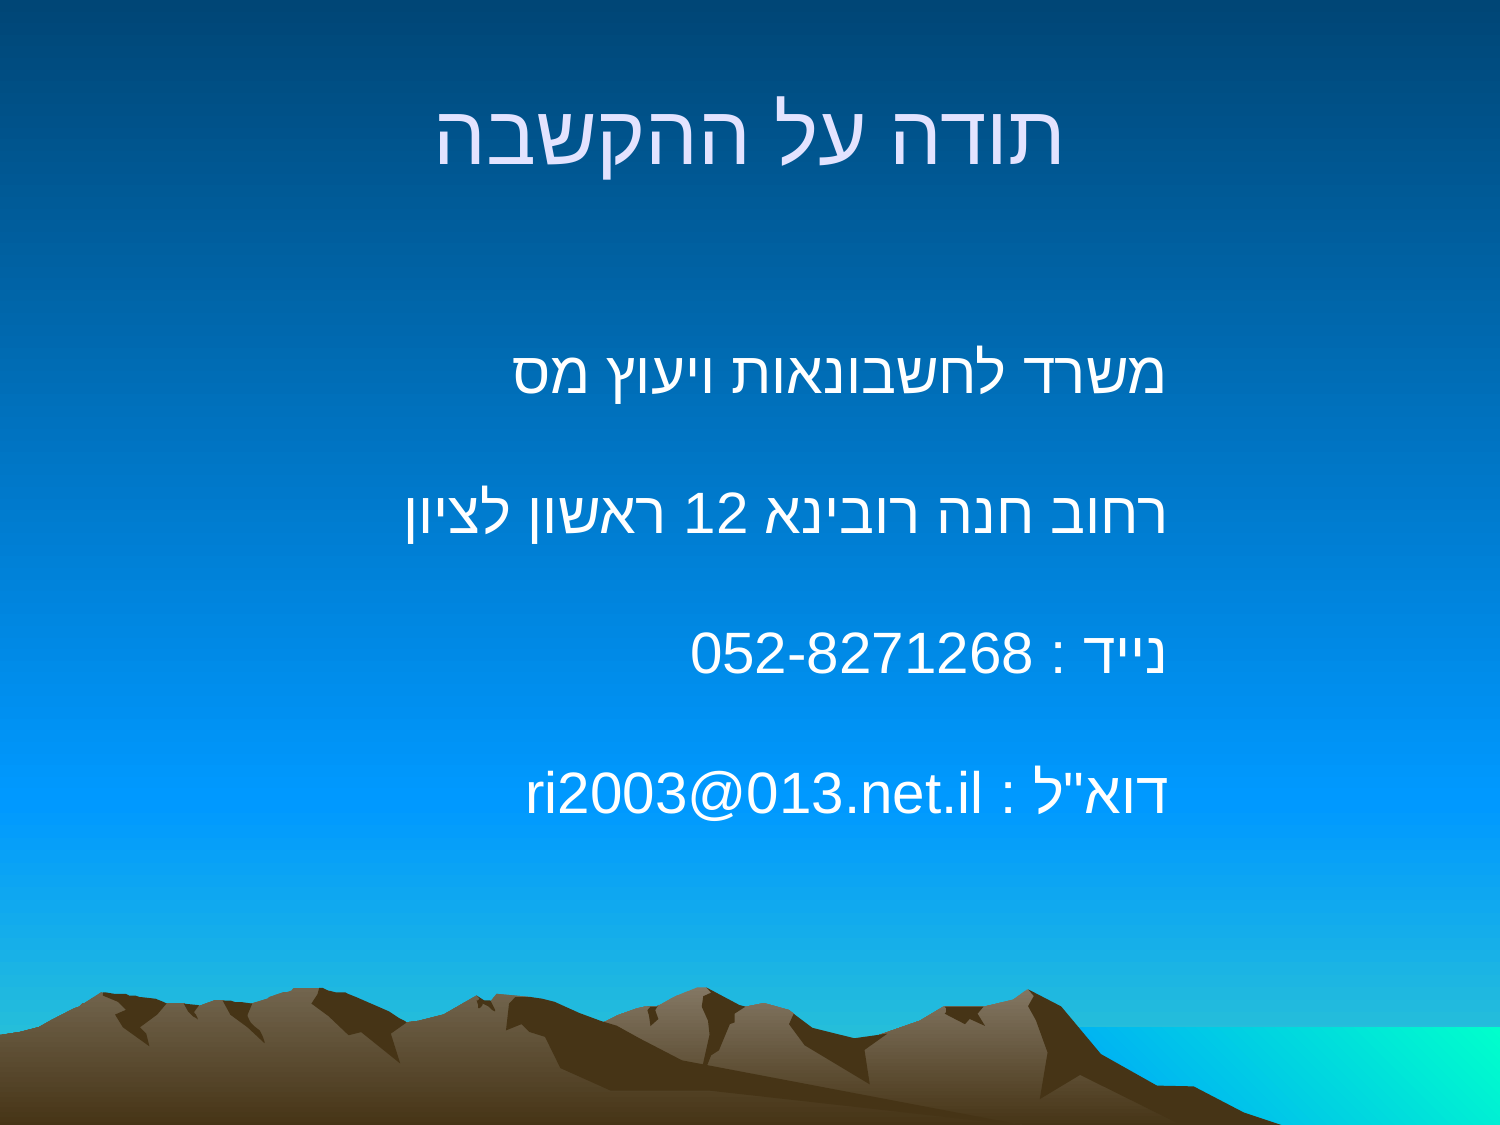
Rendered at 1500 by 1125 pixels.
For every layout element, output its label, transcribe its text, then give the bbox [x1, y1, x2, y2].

list [75, 262, 1425, 1000]
title תודה על ההקשבה [75, 37, 1425, 225]
text_box משרד לחשבונאות ויעוץ מס רחוב חנה רובינא 12 ראשון לציון נייד : 052-8271268 דוא"ל : ri2003@013.net.il [388, 328, 1184, 833]
